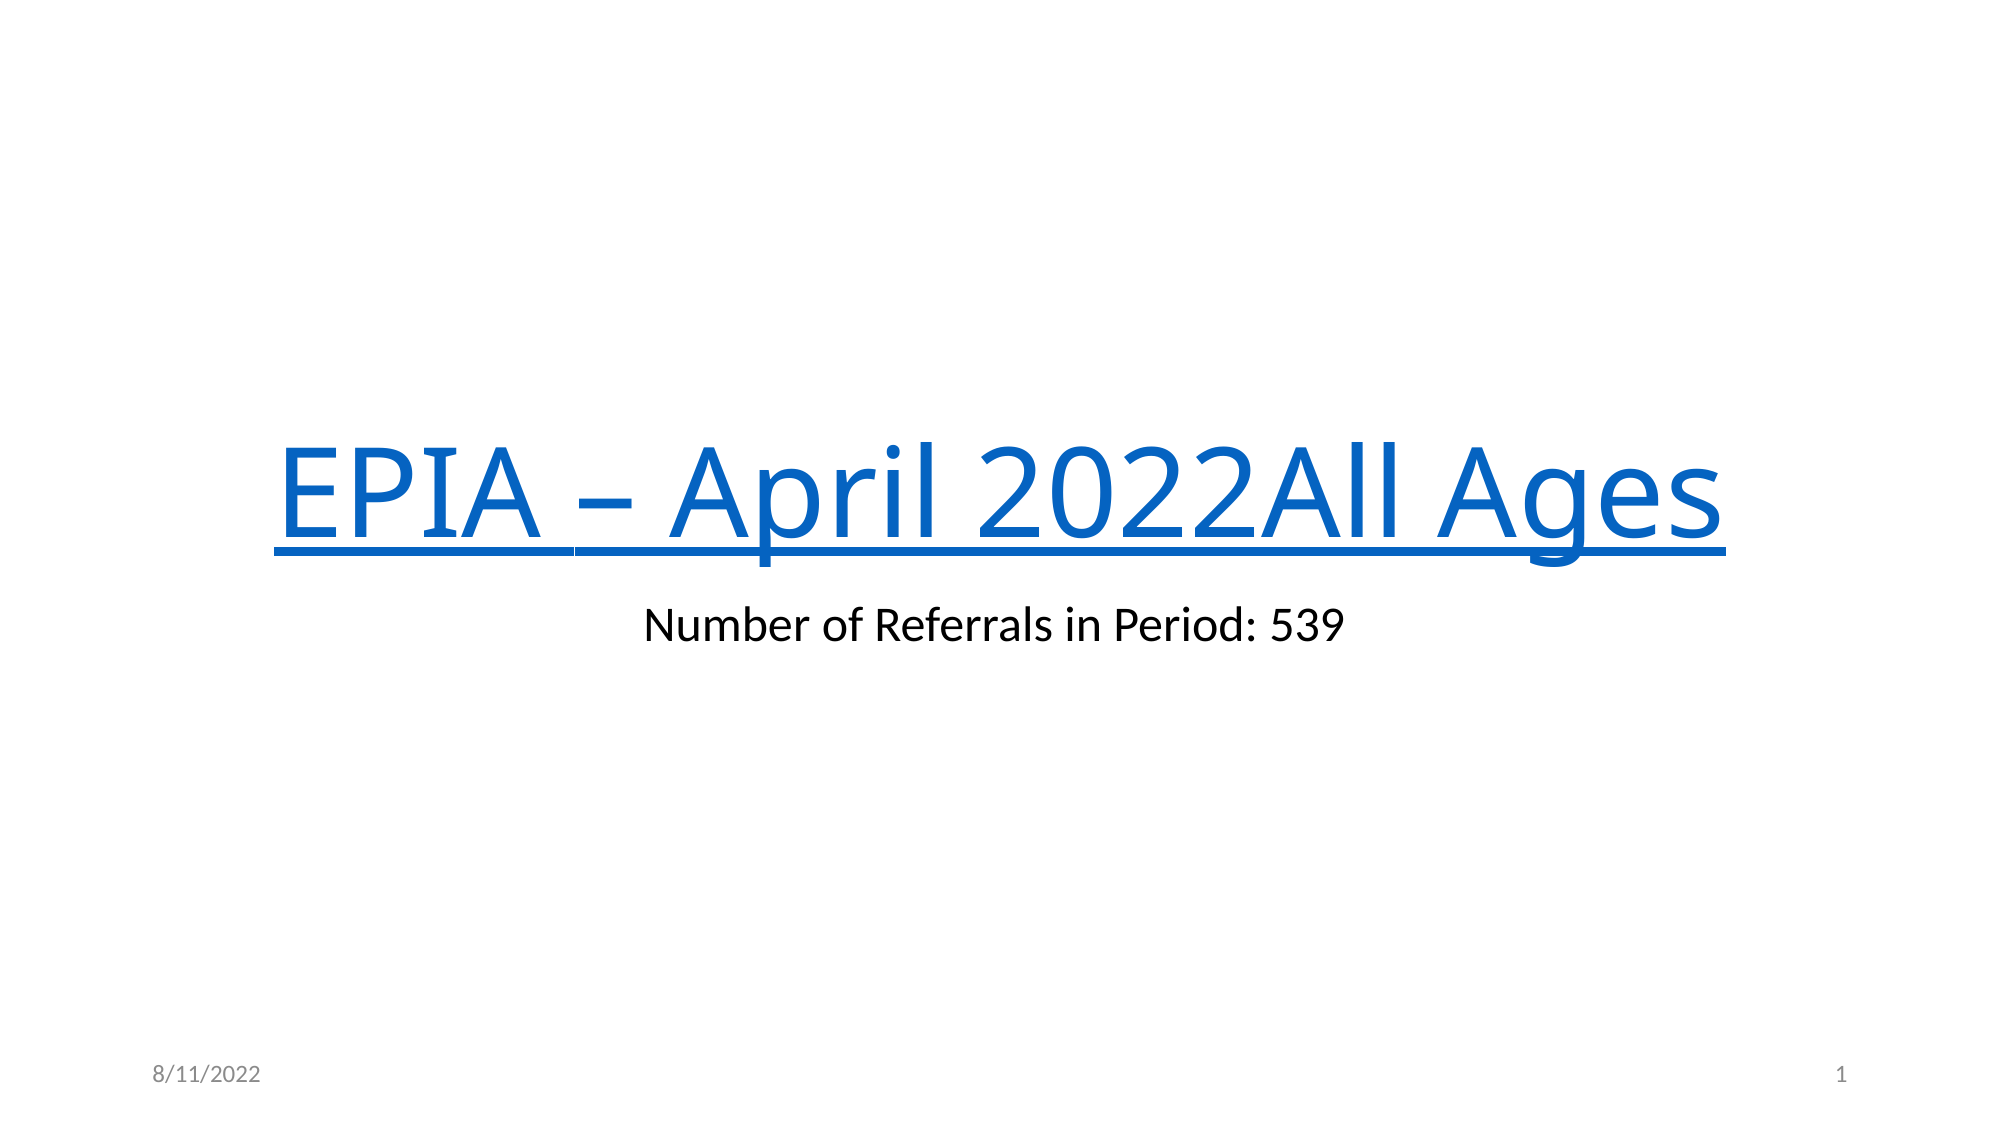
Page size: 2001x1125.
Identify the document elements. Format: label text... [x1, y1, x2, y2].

slide_number 1 [1412, 1042, 1863, 1103]
title EPIA – April 2022 All Ages [249, 184, 1750, 576]
subtitle Number of Referrals in Period: 539 [249, 590, 1750, 863]
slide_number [137, 1042, 588, 1103]
